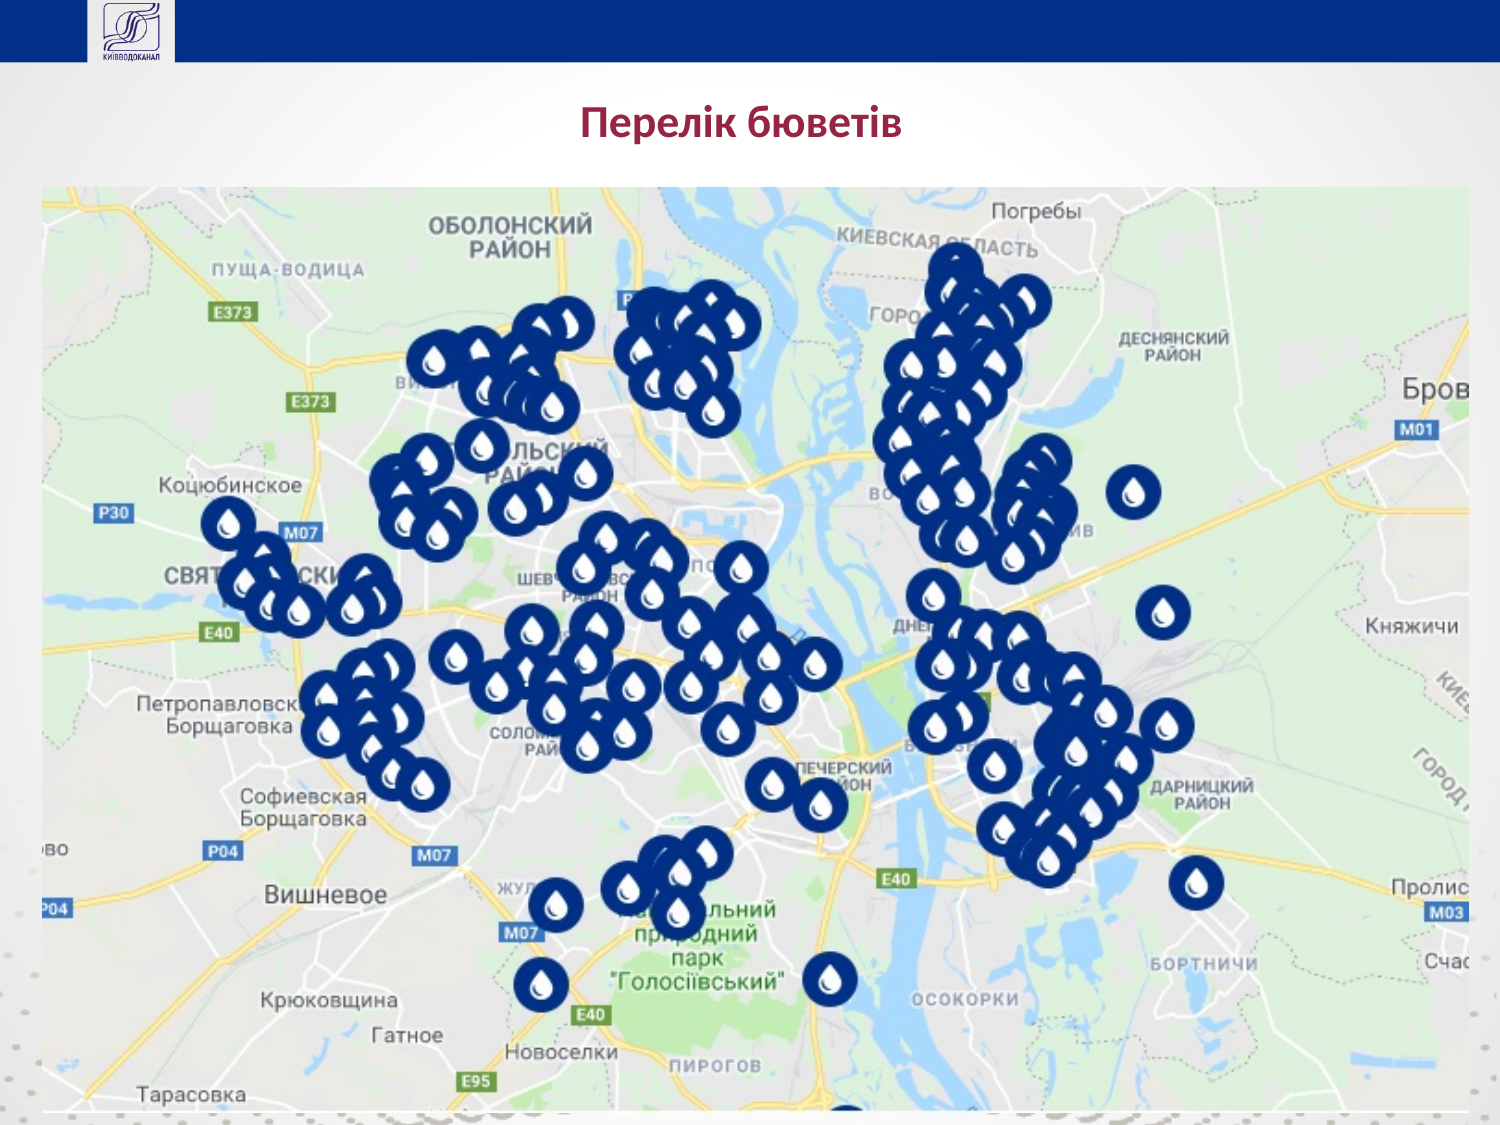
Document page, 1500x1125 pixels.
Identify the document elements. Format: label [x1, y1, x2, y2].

text_box [0, 0, 1500, 1125]
picture [41, 187, 1469, 1113]
